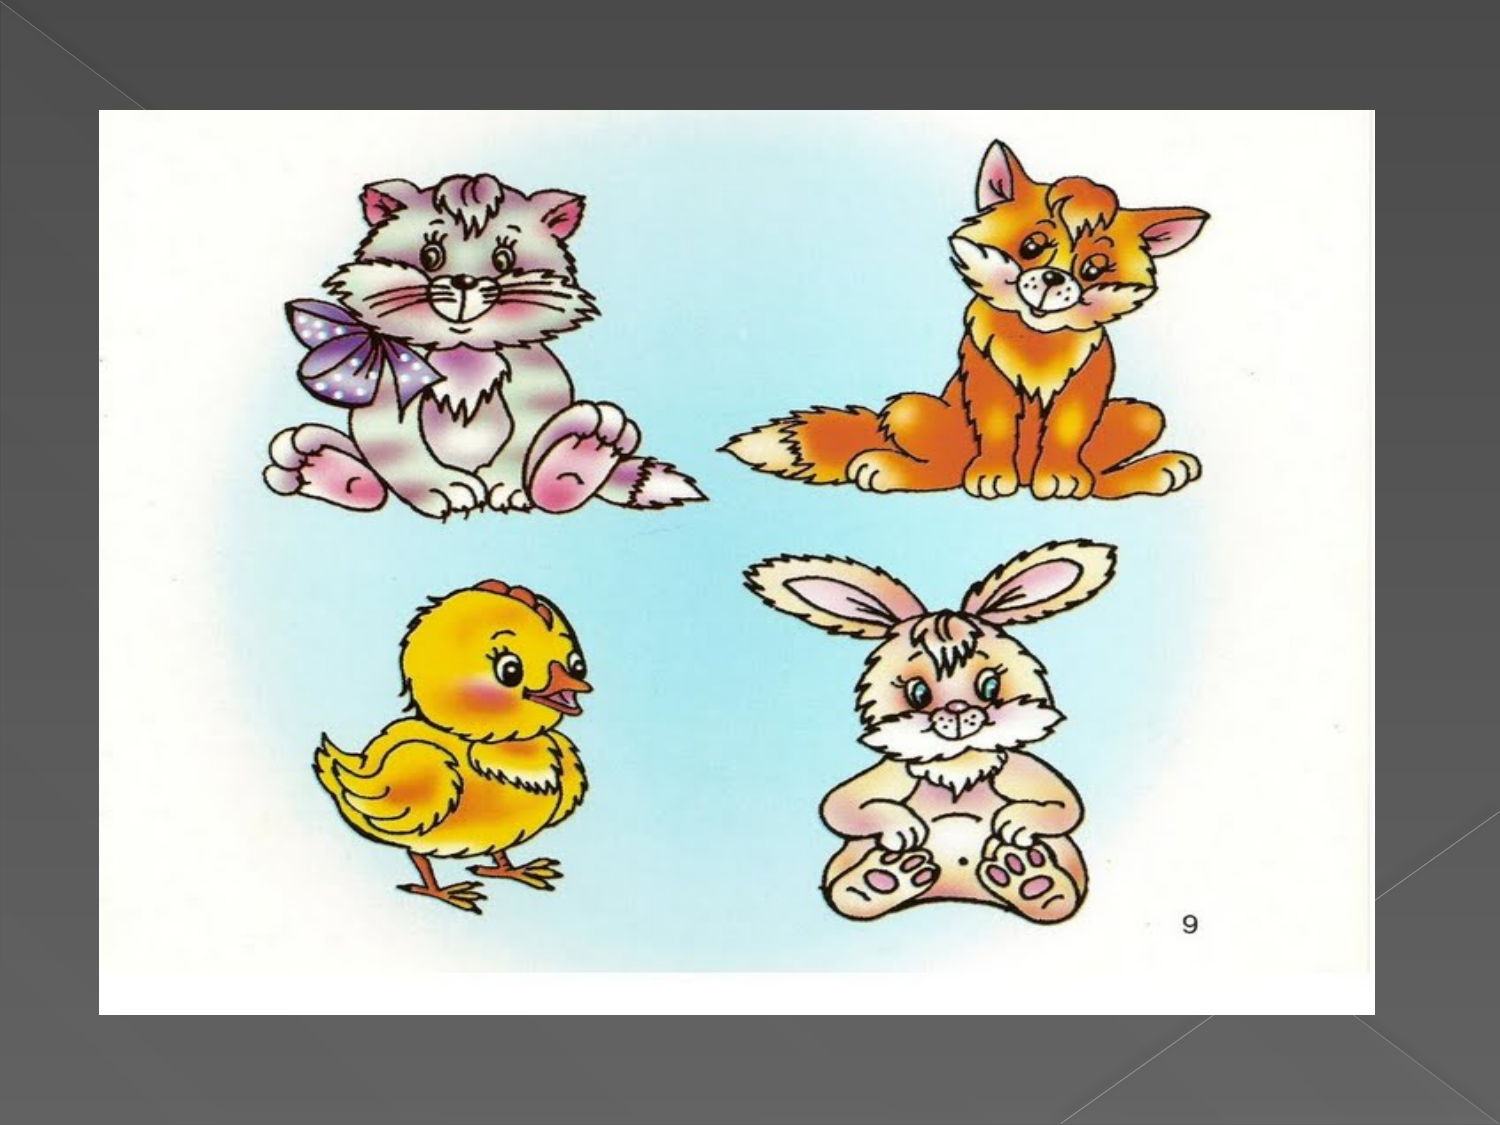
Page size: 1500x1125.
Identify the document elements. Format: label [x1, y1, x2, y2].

picture [99, 109, 1376, 1016]
